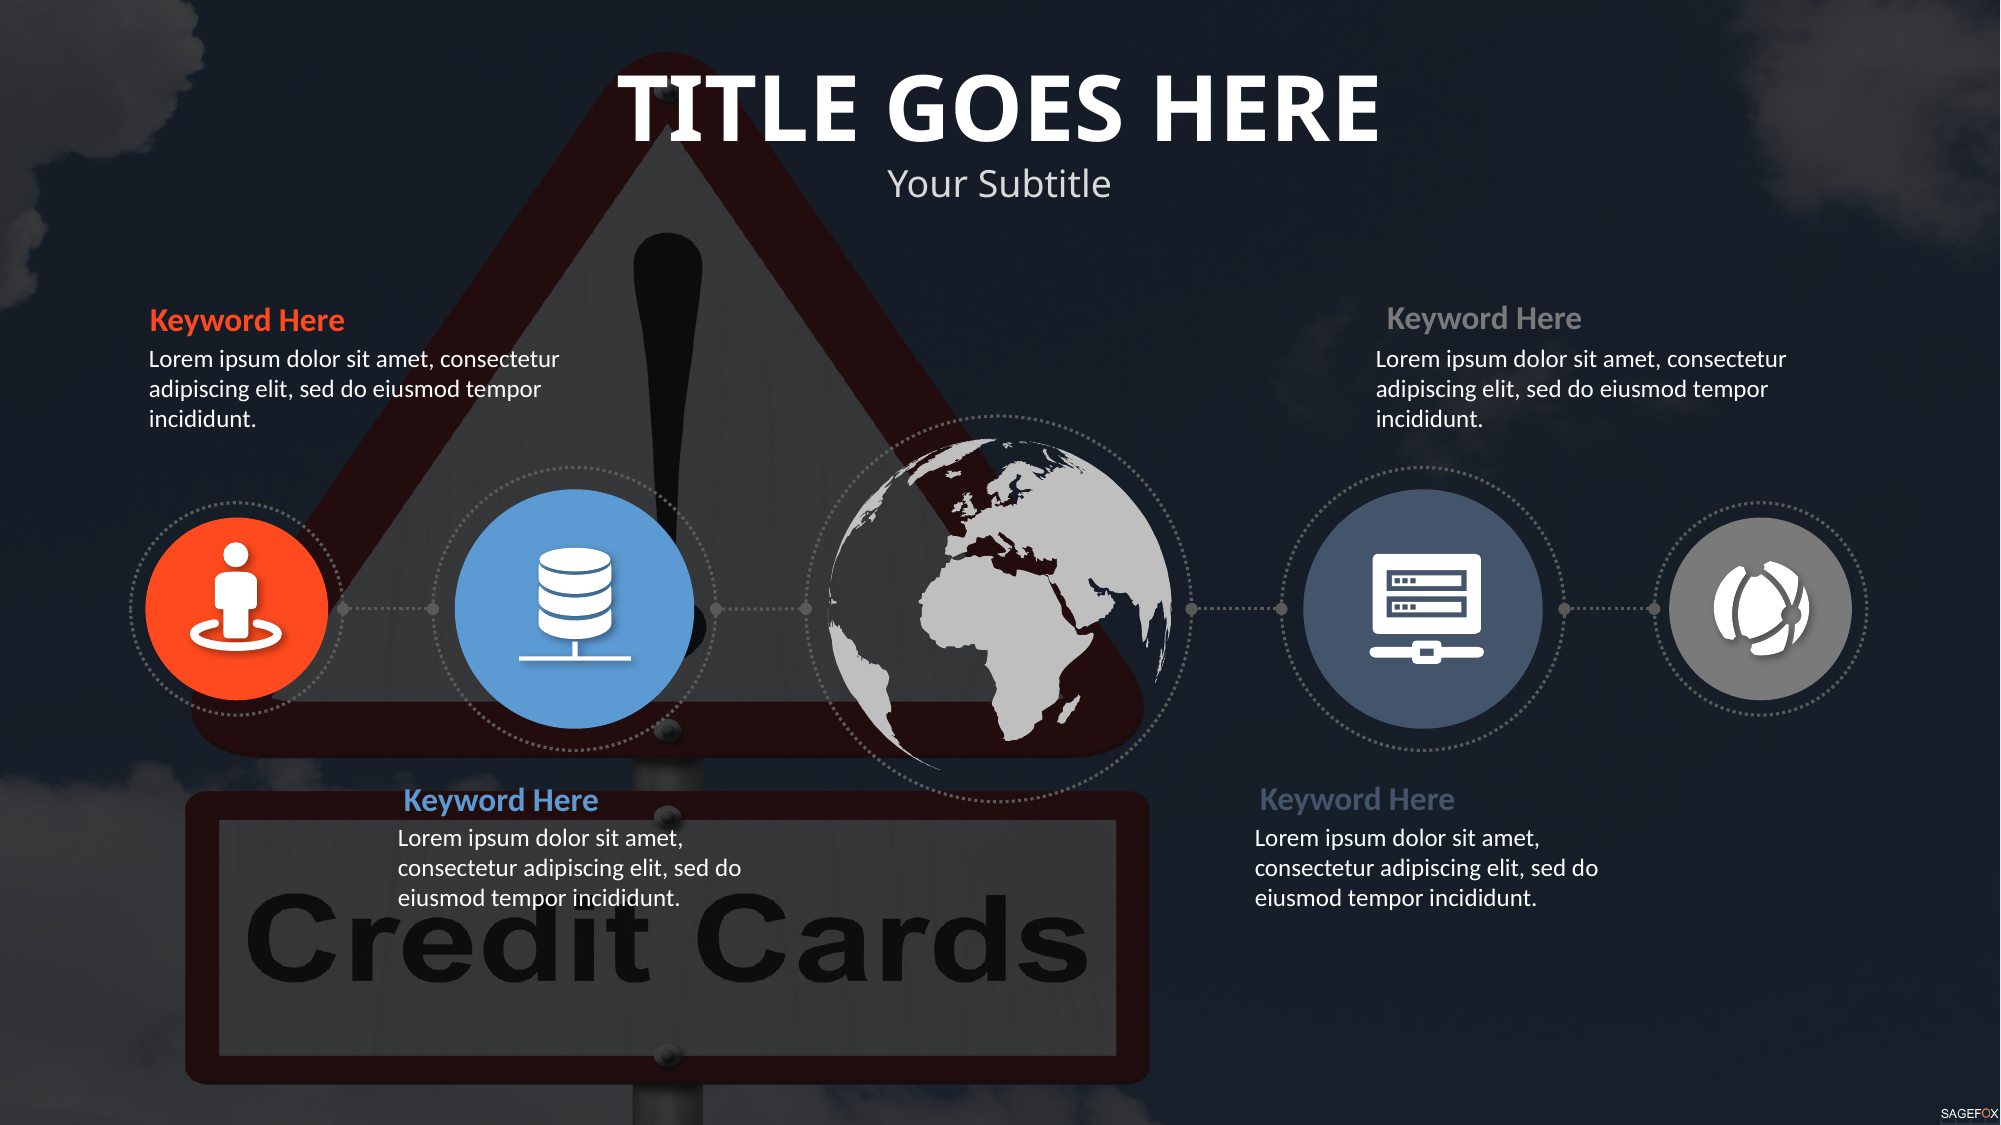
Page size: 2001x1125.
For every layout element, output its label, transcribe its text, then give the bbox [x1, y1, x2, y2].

text_box [805, 415, 1192, 803]
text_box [1369, 553, 1484, 664]
text_box [1162, 603, 1172, 607]
text_box TITLE GOES HERE Your Subtitle [548, 42, 1452, 212]
picture [1940, 0, 2001, 1125]
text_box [432, 467, 716, 751]
text_box [1138, 604, 1158, 608]
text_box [1654, 502, 1867, 716]
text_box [1375, 296, 1851, 434]
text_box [149, 297, 625, 434]
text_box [130, 502, 344, 716]
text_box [1254, 776, 1617, 913]
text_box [1281, 467, 1565, 751]
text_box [397, 778, 760, 913]
